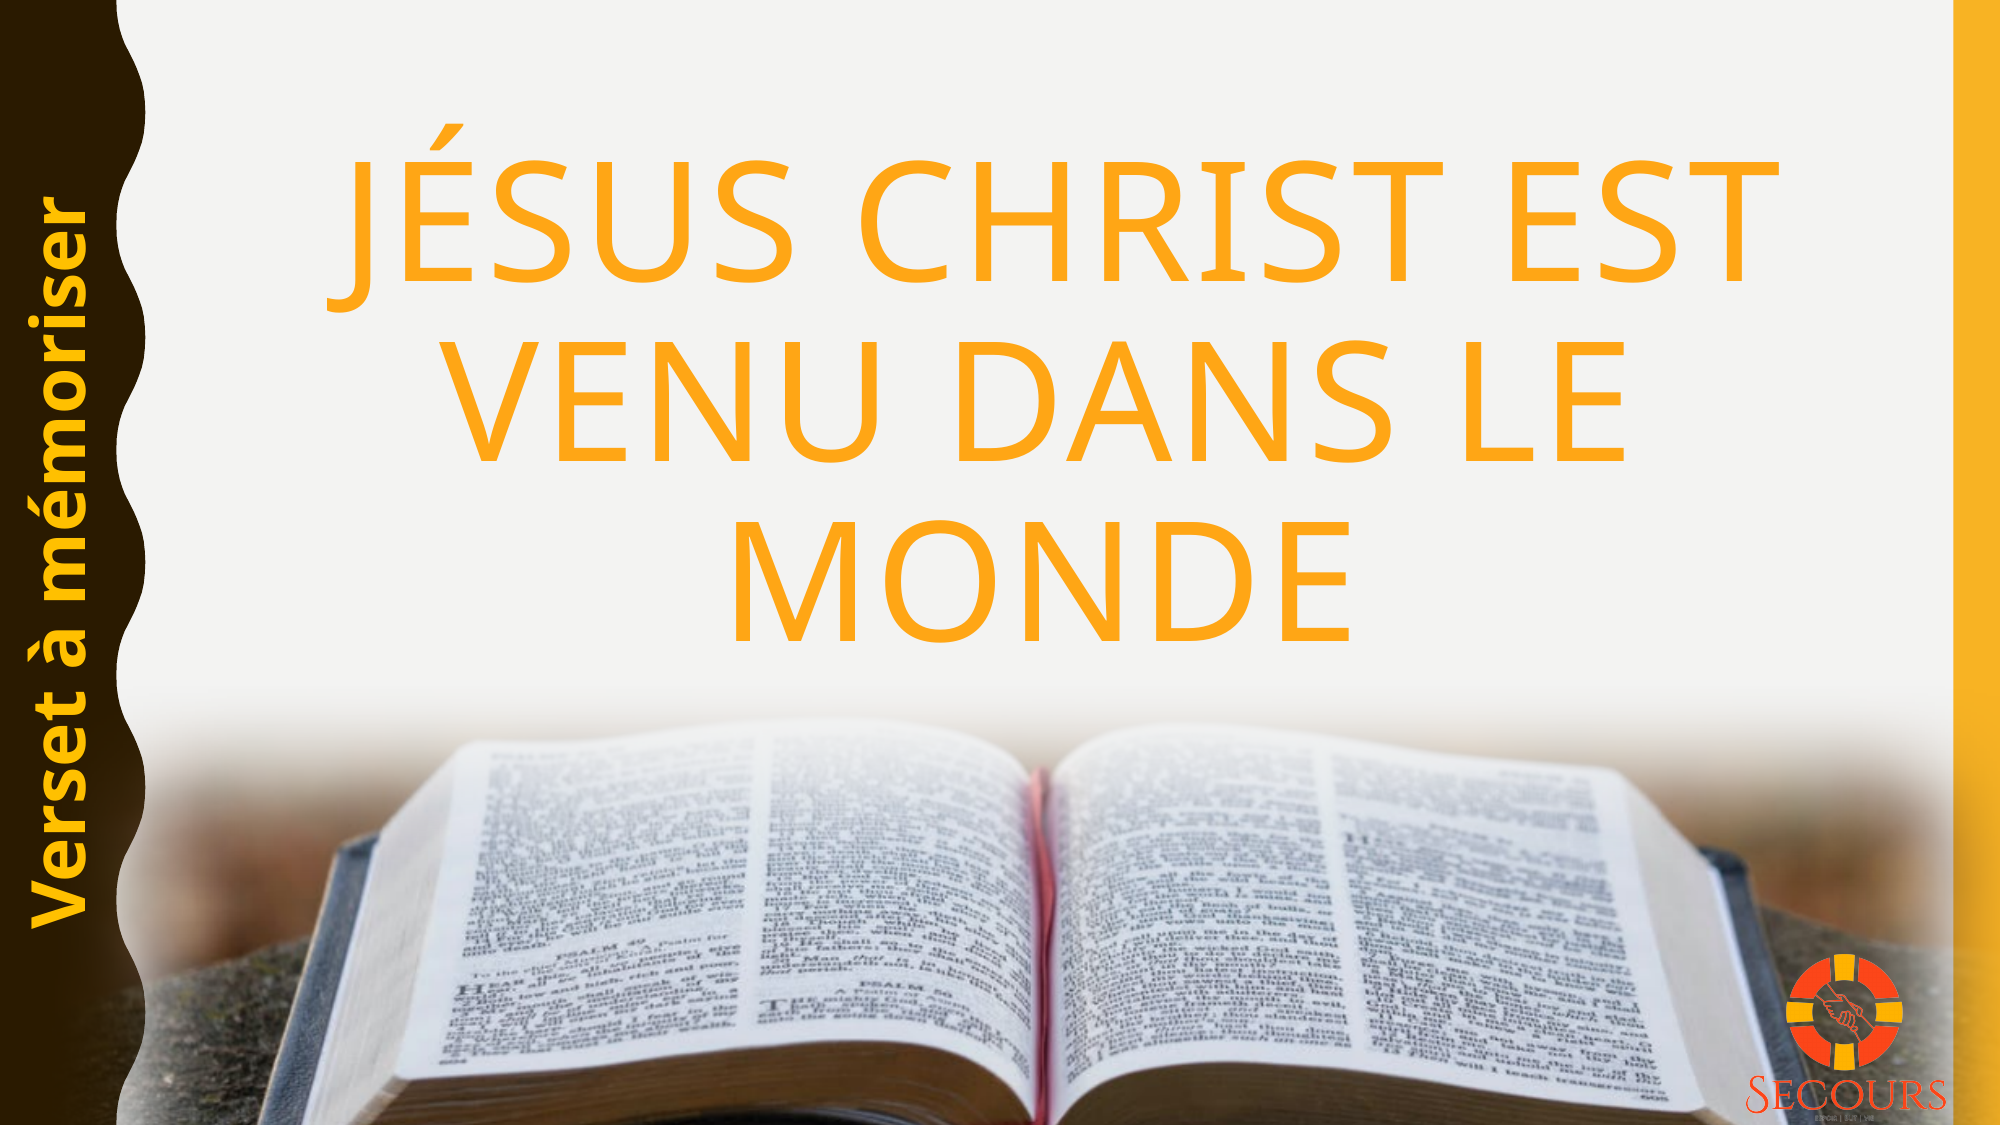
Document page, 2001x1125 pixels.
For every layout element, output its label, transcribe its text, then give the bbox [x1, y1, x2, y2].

title Jésus Christ est venu dans le monde [205, 130, 1875, 640]
picture [40, 684, 2000, 1125]
text_box Verset à mémoriser [3, 0, 108, 1125]
